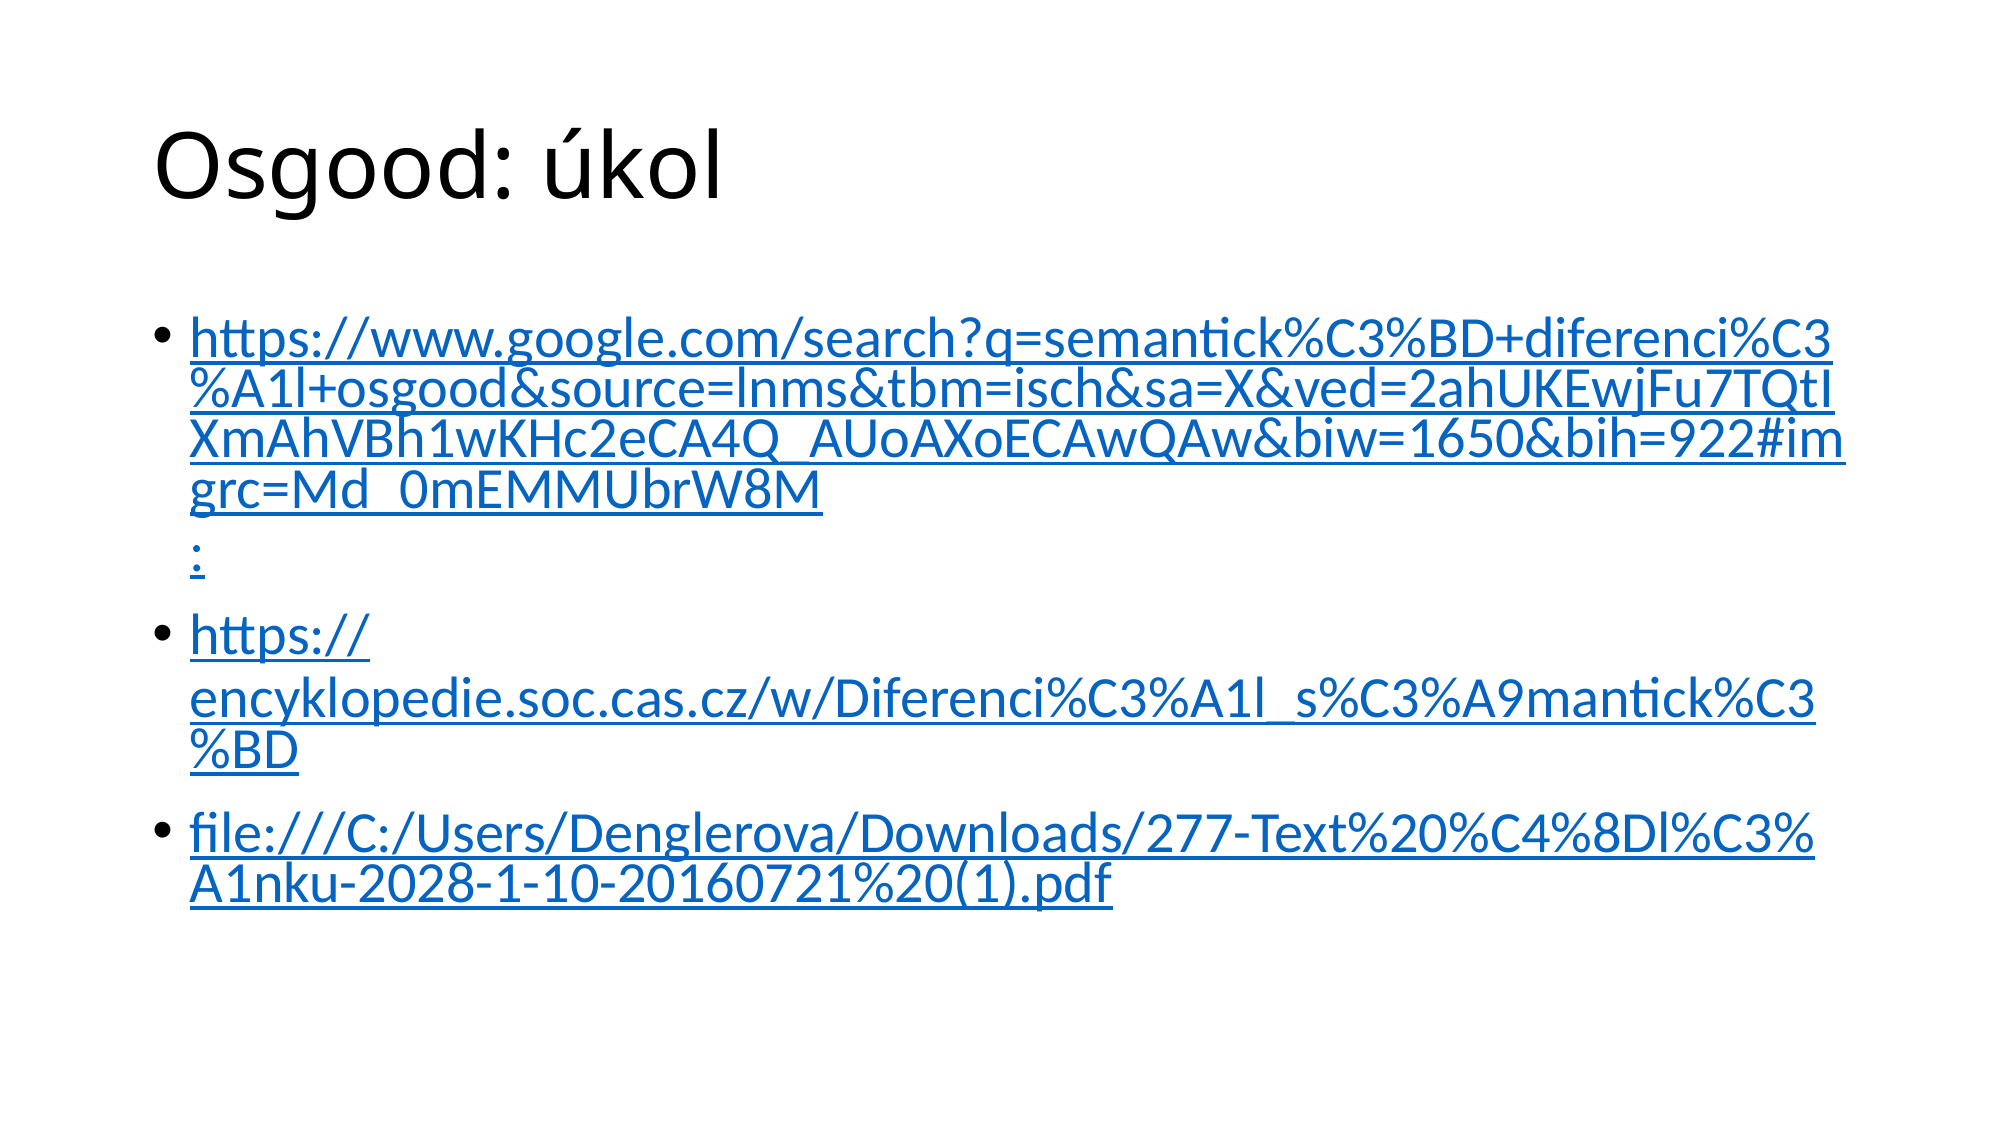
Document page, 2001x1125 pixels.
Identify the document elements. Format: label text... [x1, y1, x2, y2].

list https://www.google.com/search?q=semantick%C3%BD+diferenci%C3%A1l+osgood&source=lnms&tbm=isch&sa=X&ved=2ahUKEwjFu7TQtIXmAhVBh1wKHc2eCA4Q_AUoAXoECAwQAw&biw=1650&bih=922#imgrc=Md_0mEMMUbrW8M: https://encyklopedie.soc.cas.cz/w/Diferenci%C3%A1l_s%C3%A9mantick%C3%BD file:///C:/Users/Denglerova/Downloads/277-Text%20%C4%8Dl%C3%A1nku-2028-1-10-20160721%20(1).pdf [137, 299, 1863, 1014]
title Osgood: úkol [137, 59, 1863, 278]
